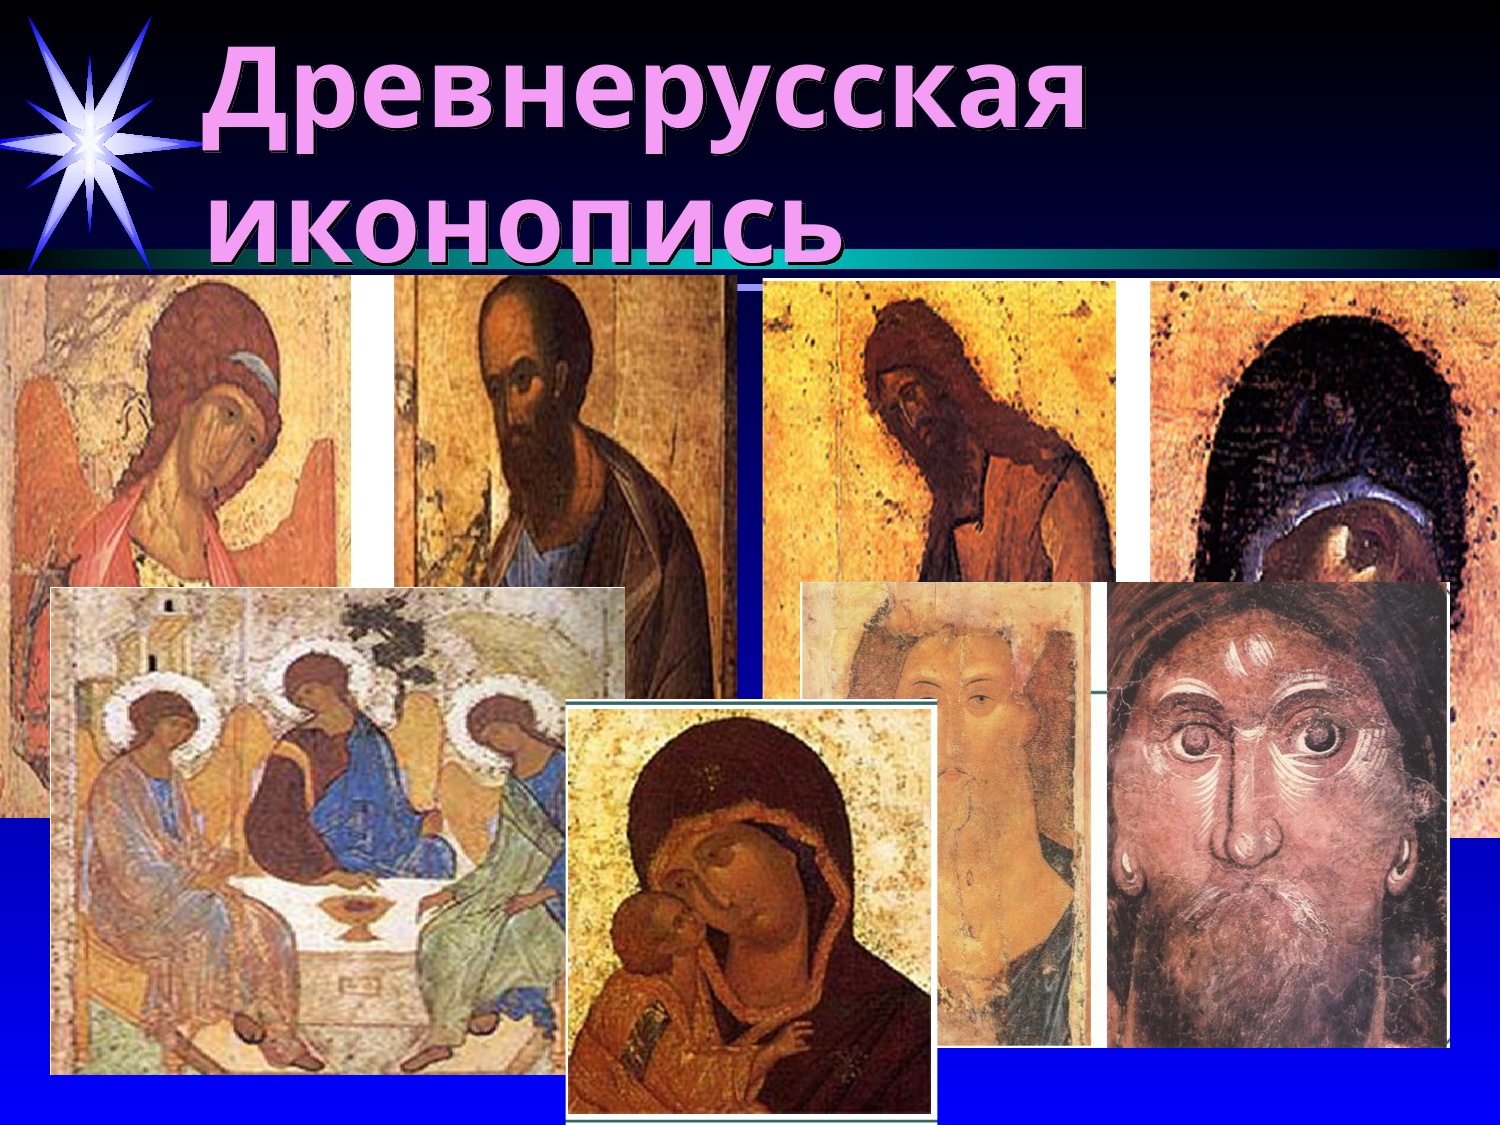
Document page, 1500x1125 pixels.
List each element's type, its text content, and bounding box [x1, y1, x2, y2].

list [49, 587, 626, 1076]
picture [0, 274, 1500, 1125]
title Древнерусская иконопись [187, 56, 1463, 244]
